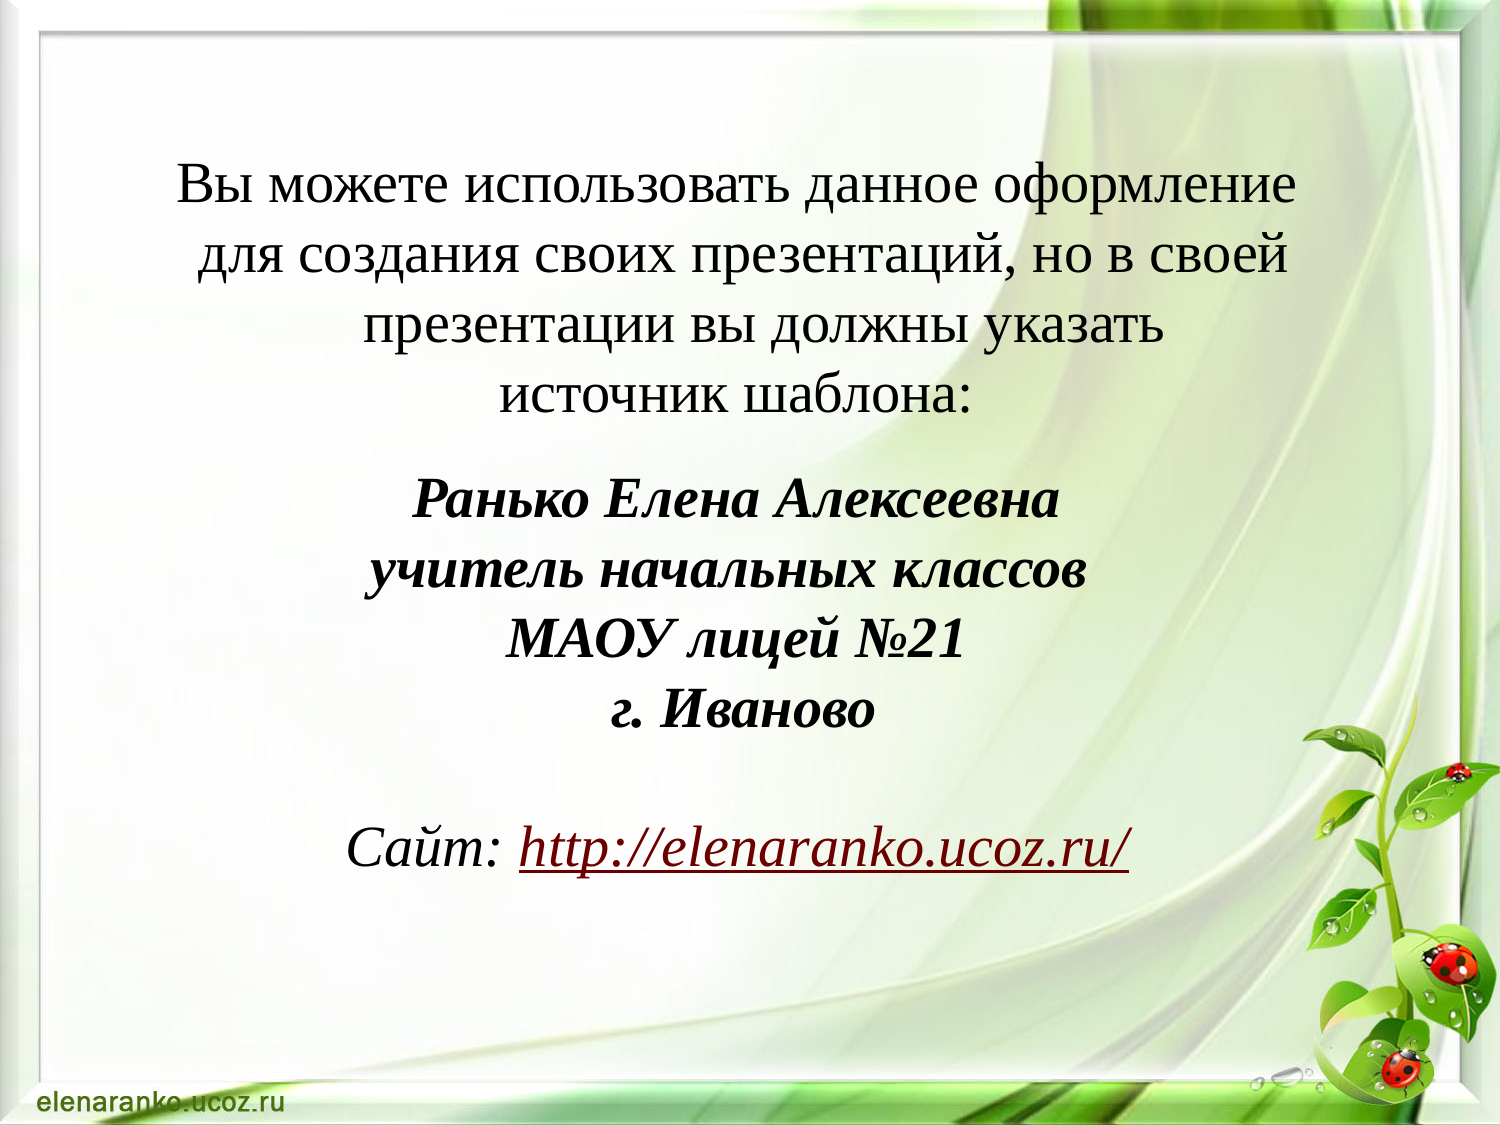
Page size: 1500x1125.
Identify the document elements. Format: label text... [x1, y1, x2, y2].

picture [0, 0, 1500, 1125]
list Вы можете использовать данное оформление для создания своих презентаций, но в своей презентации вы должны указать источник шаблона: Ранько Елена Алексеевна учитель начальных классов МАОУ лицей №21 г. Иваново Сайт: http://elenaranko.ucoz.ru/ [53, 137, 1436, 894]
